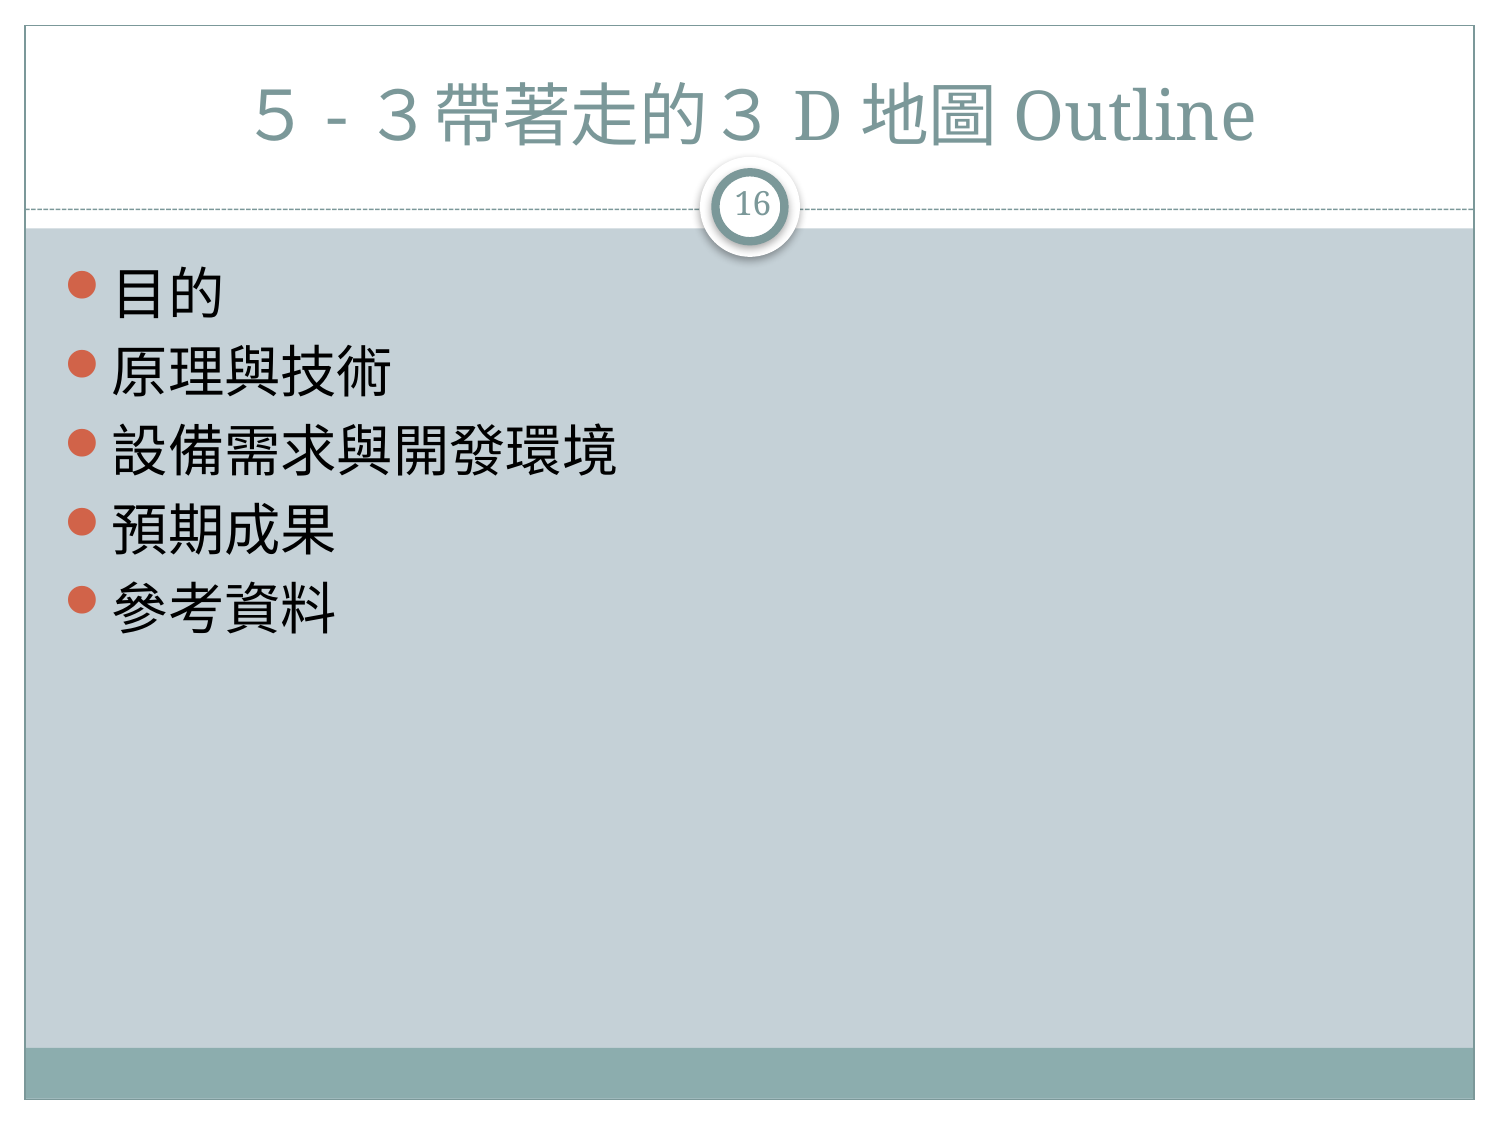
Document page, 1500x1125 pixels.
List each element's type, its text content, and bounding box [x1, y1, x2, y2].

slide_number 16 [715, 168, 791, 241]
title ５-３帶著走的３D地圖Outline [49, 37, 1450, 162]
list 目的 原理與技術 設備需求與開發環境 預期成果 參考資料 [49, 250, 1445, 1001]
